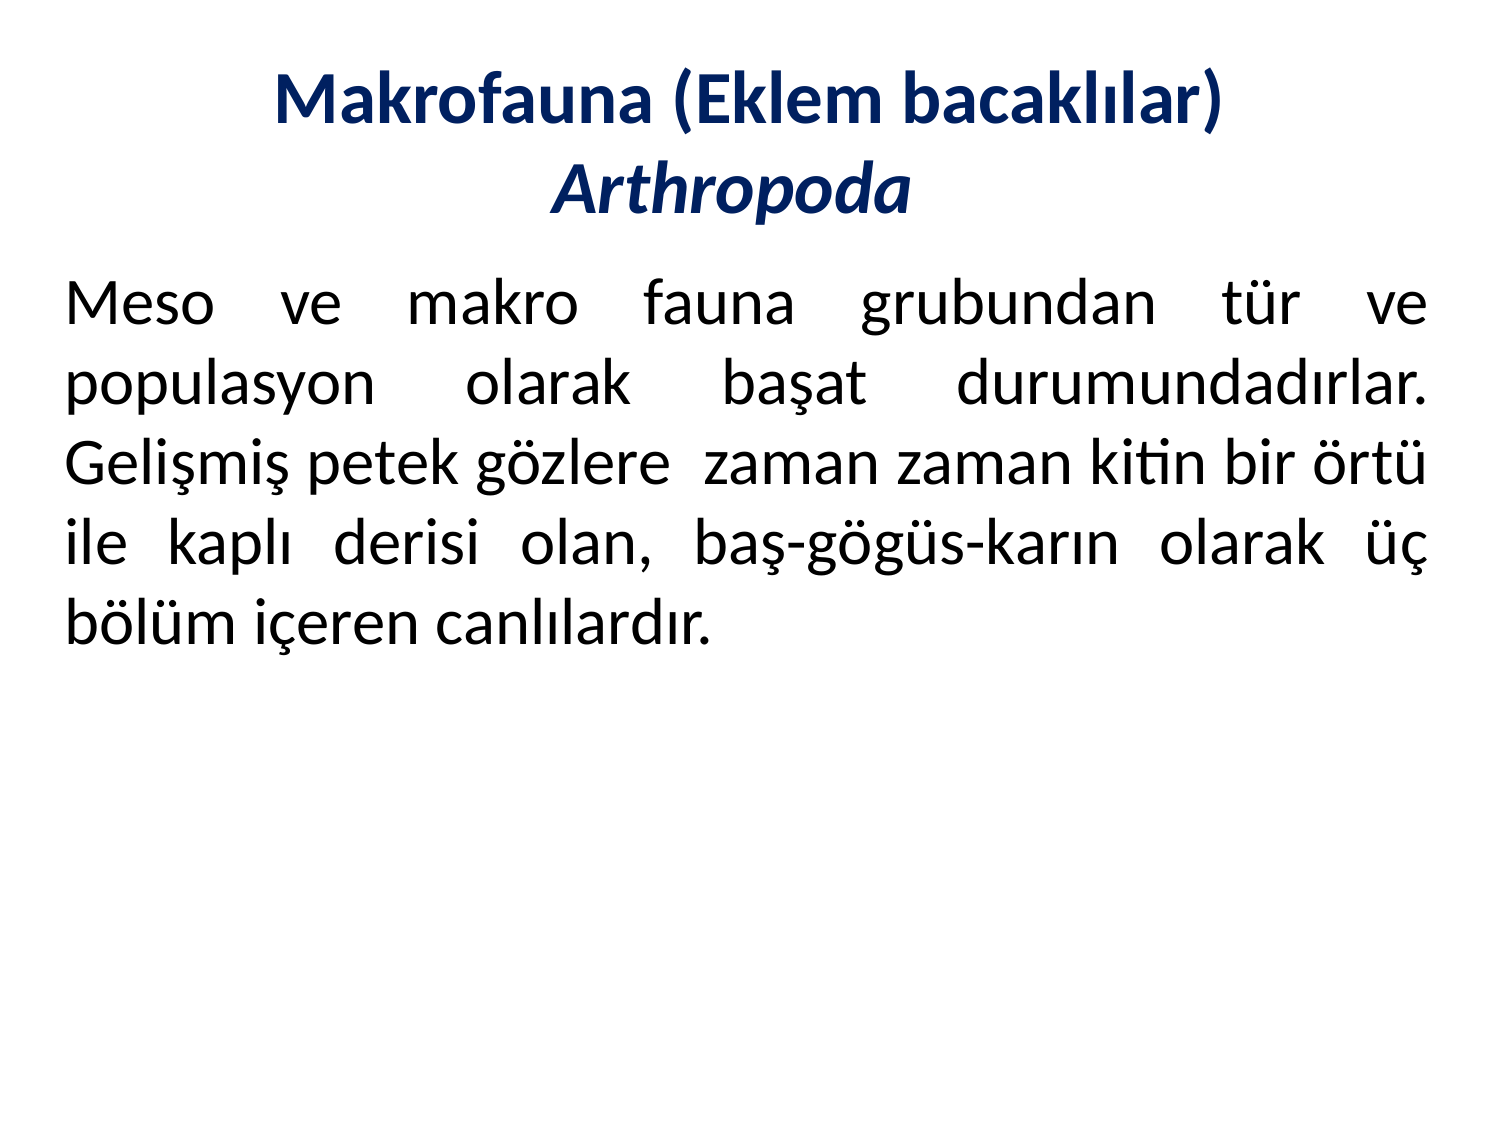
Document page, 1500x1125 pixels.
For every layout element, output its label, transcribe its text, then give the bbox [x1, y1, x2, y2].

list Meso ve makro fauna grubundan tür ve populasyon olarak başat durumundadırlar. Gelişmiş petek gözlere zaman zaman kitin bir örtü ile kaplı derisi olan, baş-gögüs-karın olarak üç bölüm içeren canlılardır. [49, 250, 1445, 1001]
title Makrofauna (Eklem bacaklılar) Arthropoda [75, 45, 1425, 233]
